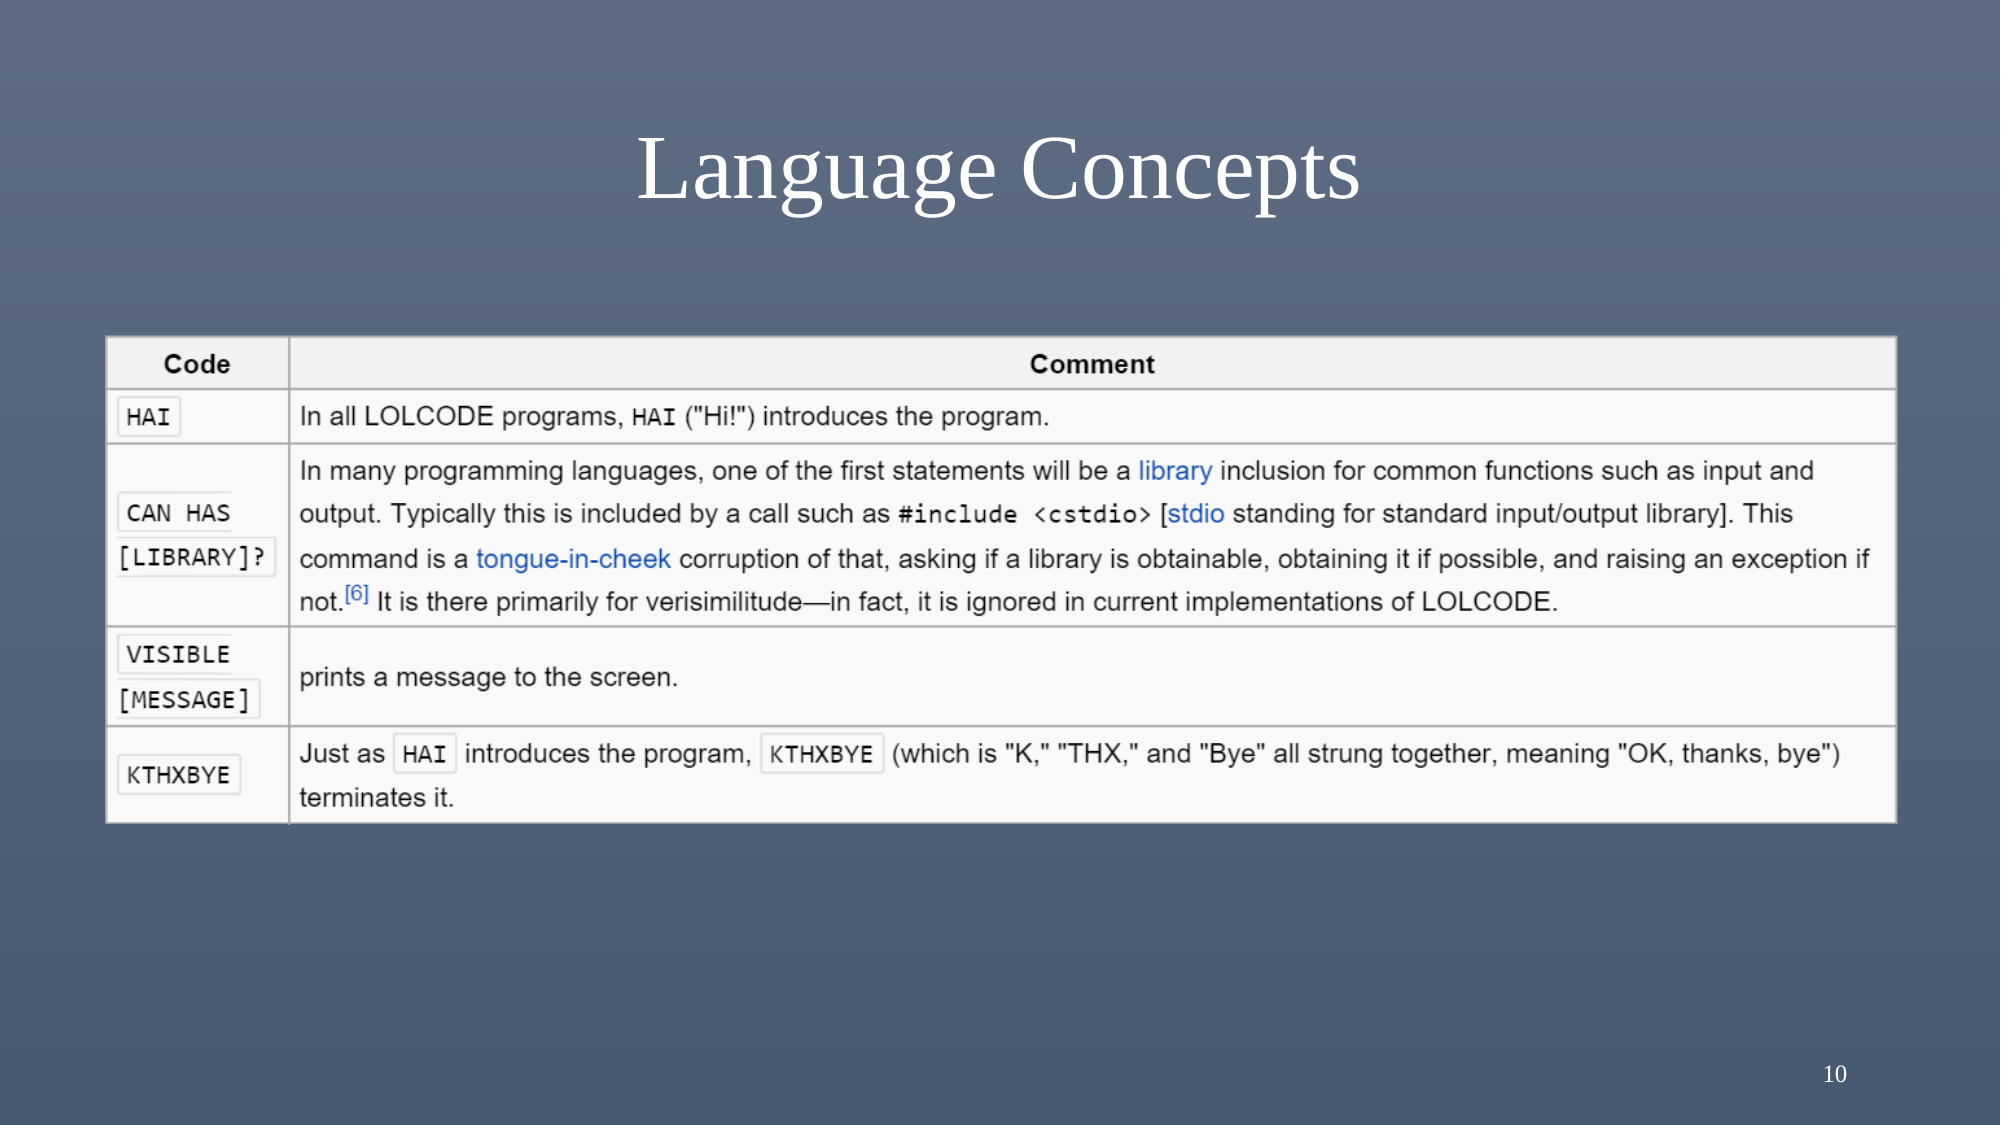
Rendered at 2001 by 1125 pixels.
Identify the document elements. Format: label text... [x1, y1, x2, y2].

slide_number 10 [1412, 1042, 1863, 1103]
title Language Concepts [137, 59, 1863, 278]
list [99, 332, 1900, 825]
